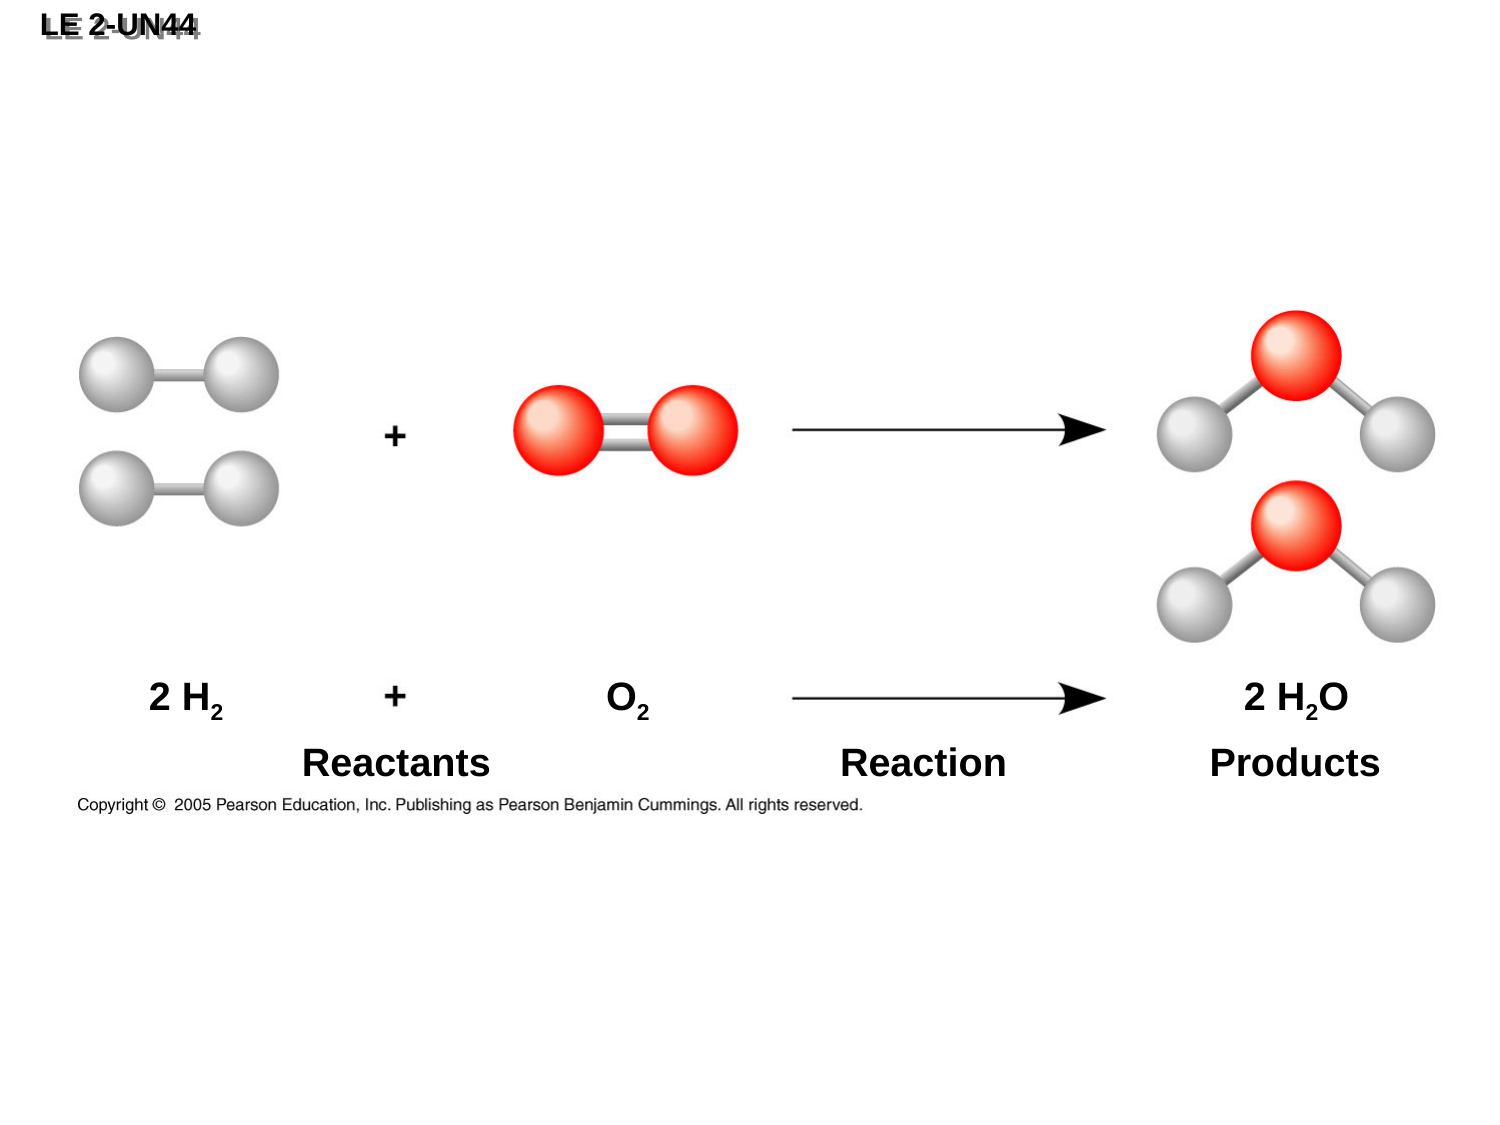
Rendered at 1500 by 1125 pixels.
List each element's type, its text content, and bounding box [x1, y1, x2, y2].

picture [49, 302, 1451, 823]
title LE 2-UN44 [24, 0, 351, 51]
